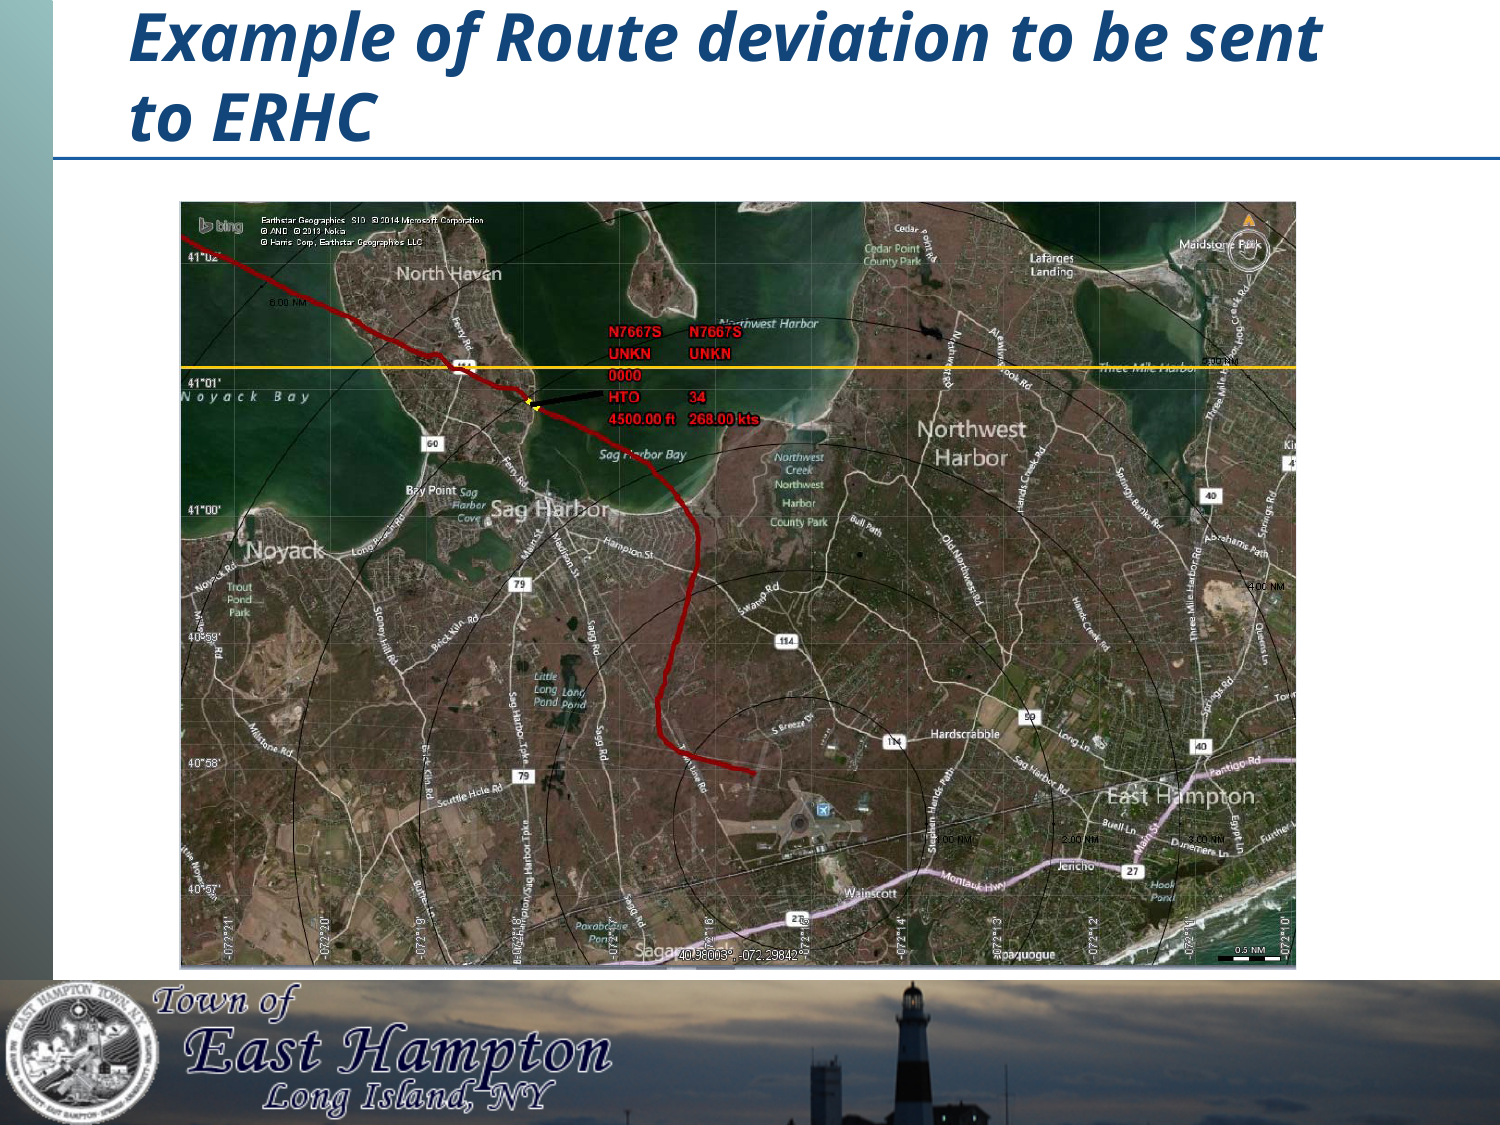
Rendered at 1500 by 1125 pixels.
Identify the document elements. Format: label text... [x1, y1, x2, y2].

picture [0, 980, 1500, 1125]
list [179, 201, 1297, 970]
title Example of Route deviation to be sent to ERHC [113, 0, 1342, 163]
